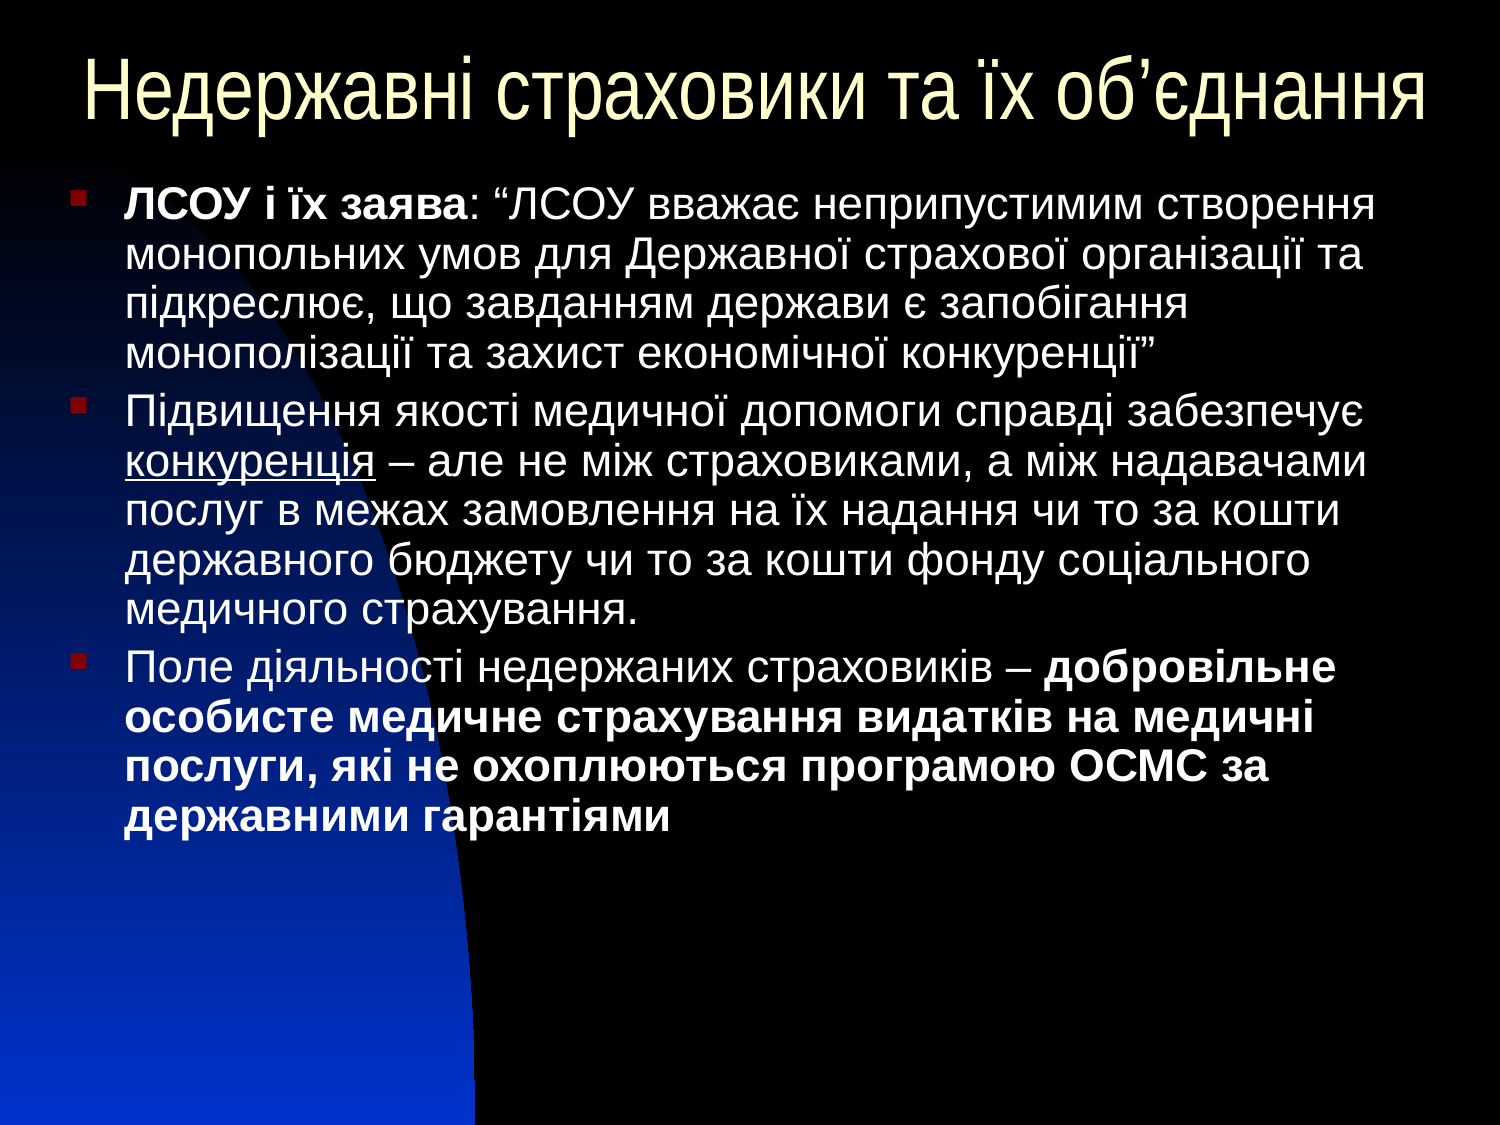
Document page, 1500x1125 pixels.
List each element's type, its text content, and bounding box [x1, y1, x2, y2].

list ЛСОУ і їх заява: “ЛСОУ вважає неприпустимим створення монопольних умов для Державної страхової організації та підкреслює, що завданням держави є запобігання монополізації та захист економічної конкуренції” Підвищення якості медичної допомоги справді забезпечує конкуренція – але не між страховиками, а між надавачами послуг в межах замовлення на їх надання чи то за кошти державного бюджету чи то за кошти фонду соціального медичного страхування. Поле діяльності недержаних страховиків – добровільне особисте медичне страхування видатків на медичні послуги, які не охоплюються програмою ОСМС за державними гарантіями [53, 172, 1447, 1018]
title Недержавні страховики та їх об’єднання [41, 45, 1471, 149]
